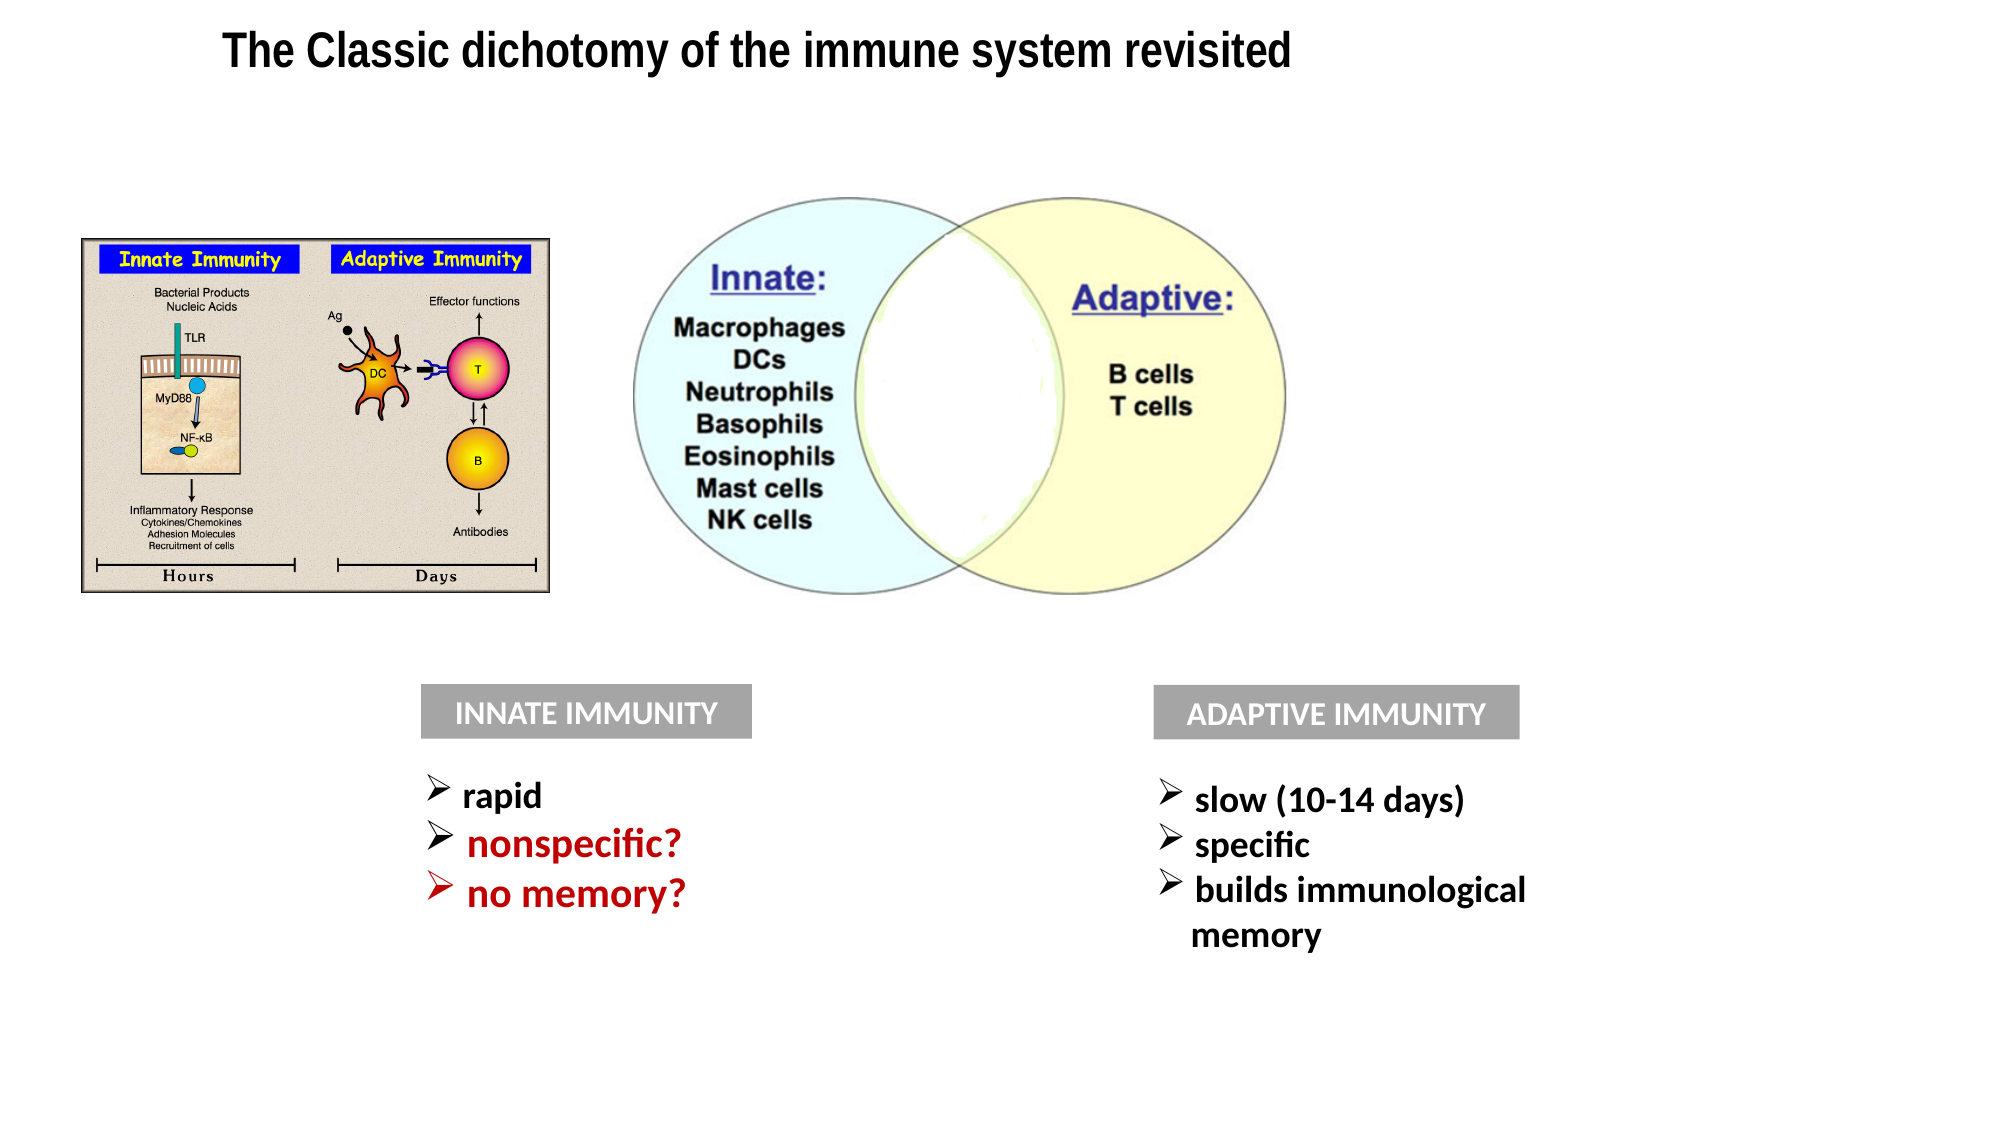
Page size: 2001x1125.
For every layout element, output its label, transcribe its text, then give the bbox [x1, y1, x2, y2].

title The Classic dichotomy of the immune system revisited [207, 7, 1662, 95]
text_box INNATE IMMUNITY [421, 684, 752, 739]
text_box ADAPTIVE IMMUNITY [1153, 684, 1520, 740]
text_box rapid nonspecific? no memory? [409, 763, 859, 923]
text_box slow (10-14 days) specific builds immunological memory [1141, 767, 1556, 962]
picture [81, 238, 550, 593]
picture [633, 196, 1305, 610]
